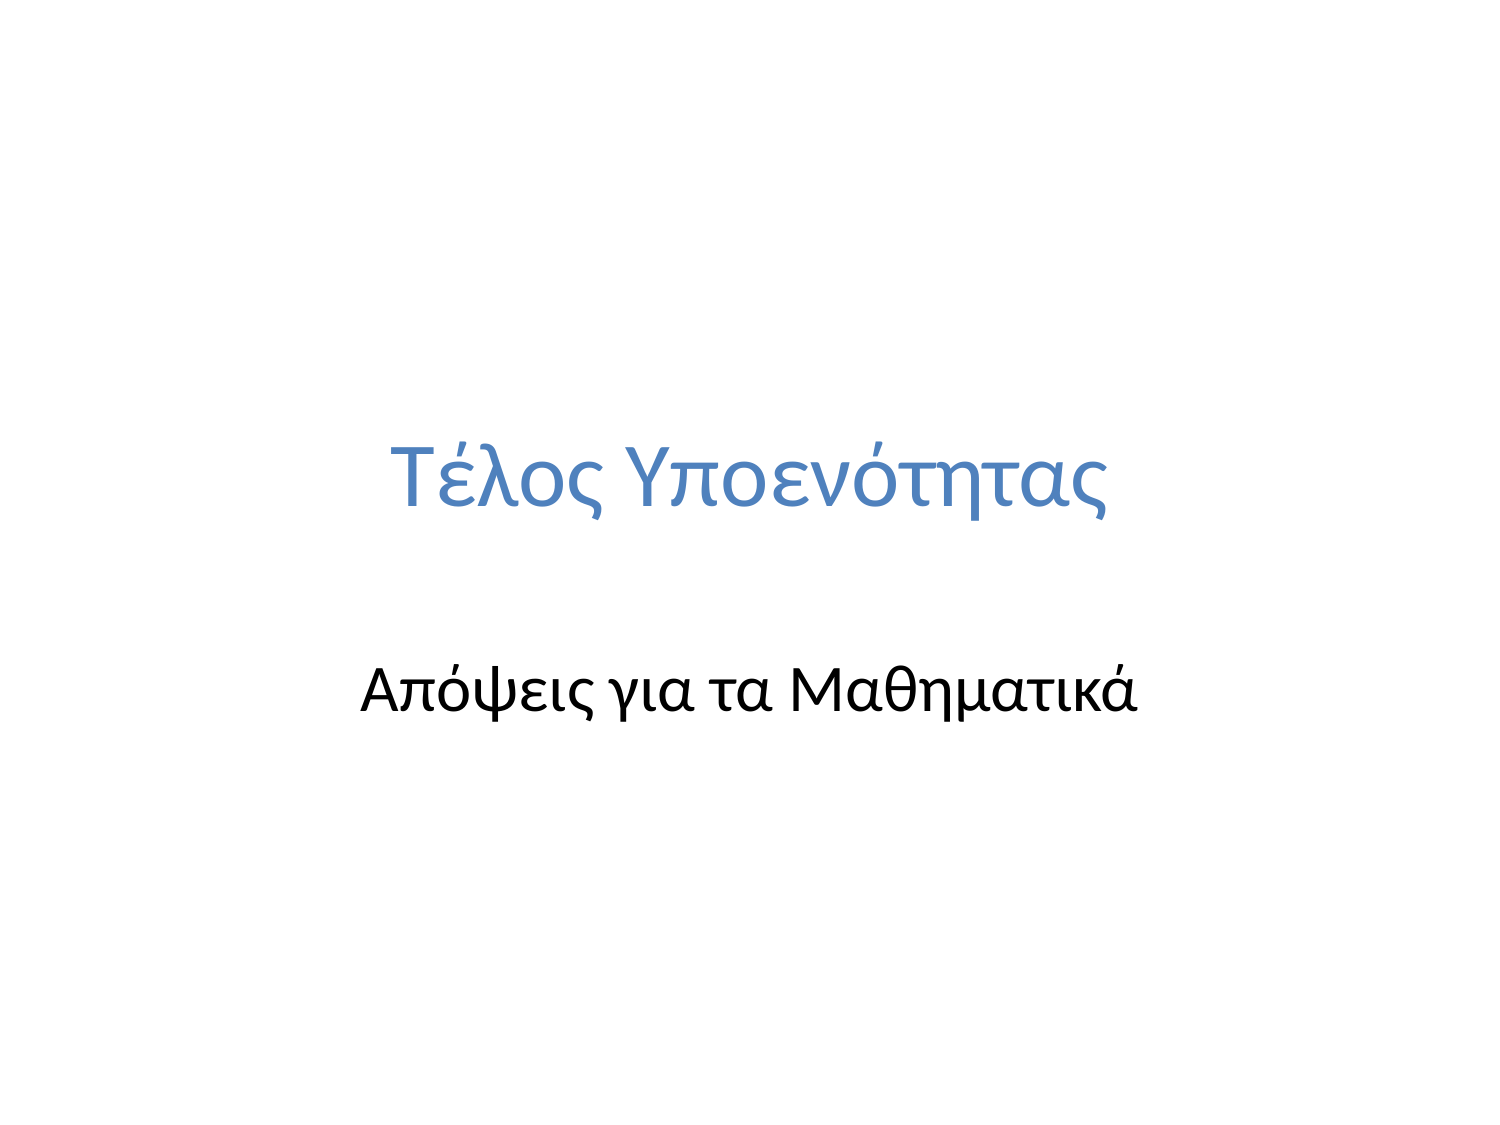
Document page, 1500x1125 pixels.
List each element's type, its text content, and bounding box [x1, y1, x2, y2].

subtitle Απόψεις για τα Μαθηματικά [112, 637, 1388, 925]
title Τέλος Υποενότητας [112, 349, 1388, 591]
